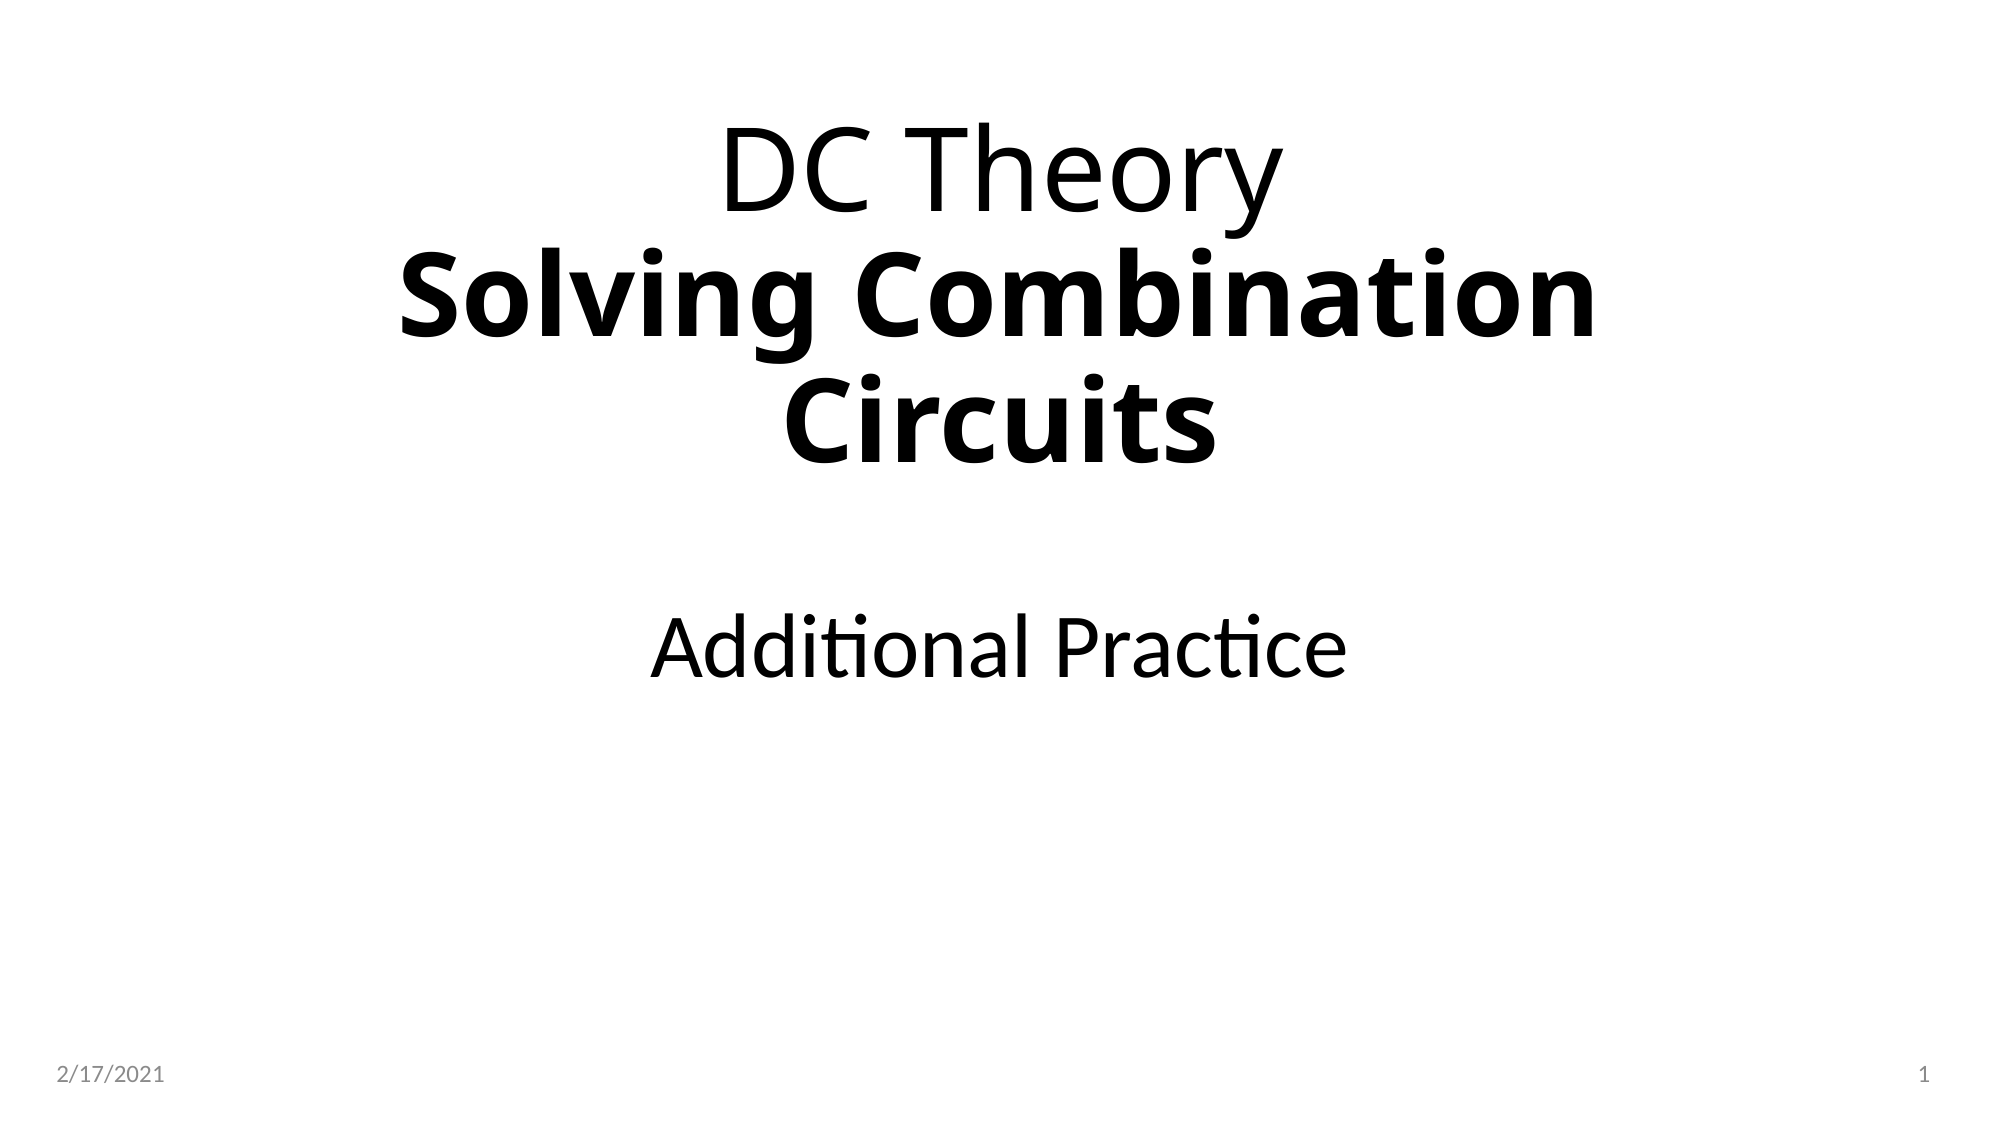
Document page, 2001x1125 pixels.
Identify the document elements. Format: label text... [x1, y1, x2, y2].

title DC Theory Solving Combination Circuits [174, 102, 1825, 495]
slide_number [41, 1042, 588, 1103]
subtitle Additional Practice [249, 590, 1750, 948]
slide_number 1 [1412, 1042, 1946, 1103]
